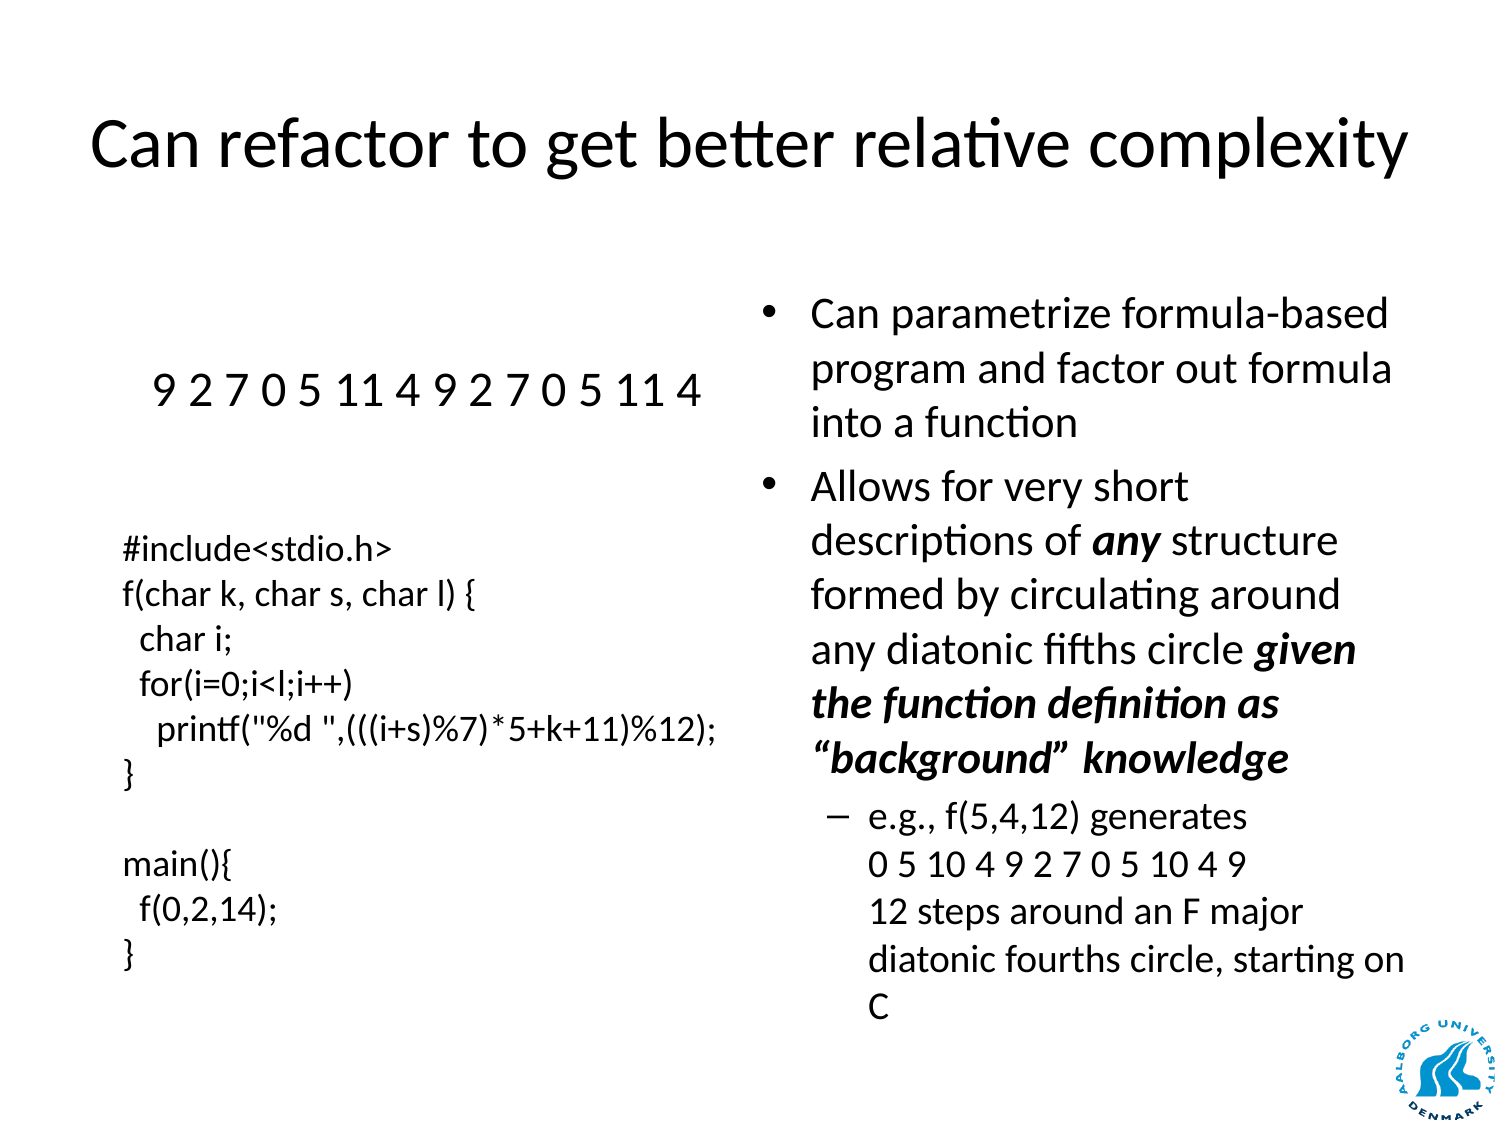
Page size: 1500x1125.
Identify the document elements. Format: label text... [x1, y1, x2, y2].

text_box 9 2 7 0 5 11 4 9 2 7 0 5 11 4 [107, 349, 747, 424]
text_box #include<stdio.h> f(char k, char s, char l) { char i; for(i=0;i<l;i++) printf("%d ",(((i+s)%7)*5+k+11)%12); } main(){ f(0,2,14); } [107, 516, 747, 982]
list Can parametrize formula-based program and factor out formula into a function Allows for very short descriptions of any structure formed by circulating around any diatonic fifths circle given the function definition as “background” knowledge e.g., f(5,4,12) generates 0 5 10 4 9 2 7 0 5 10 4 9 12 steps around an F major diatonic fourths circle, starting on C [746, 276, 1425, 1051]
title Can refactor to get better relative complexity [75, 45, 1425, 233]
